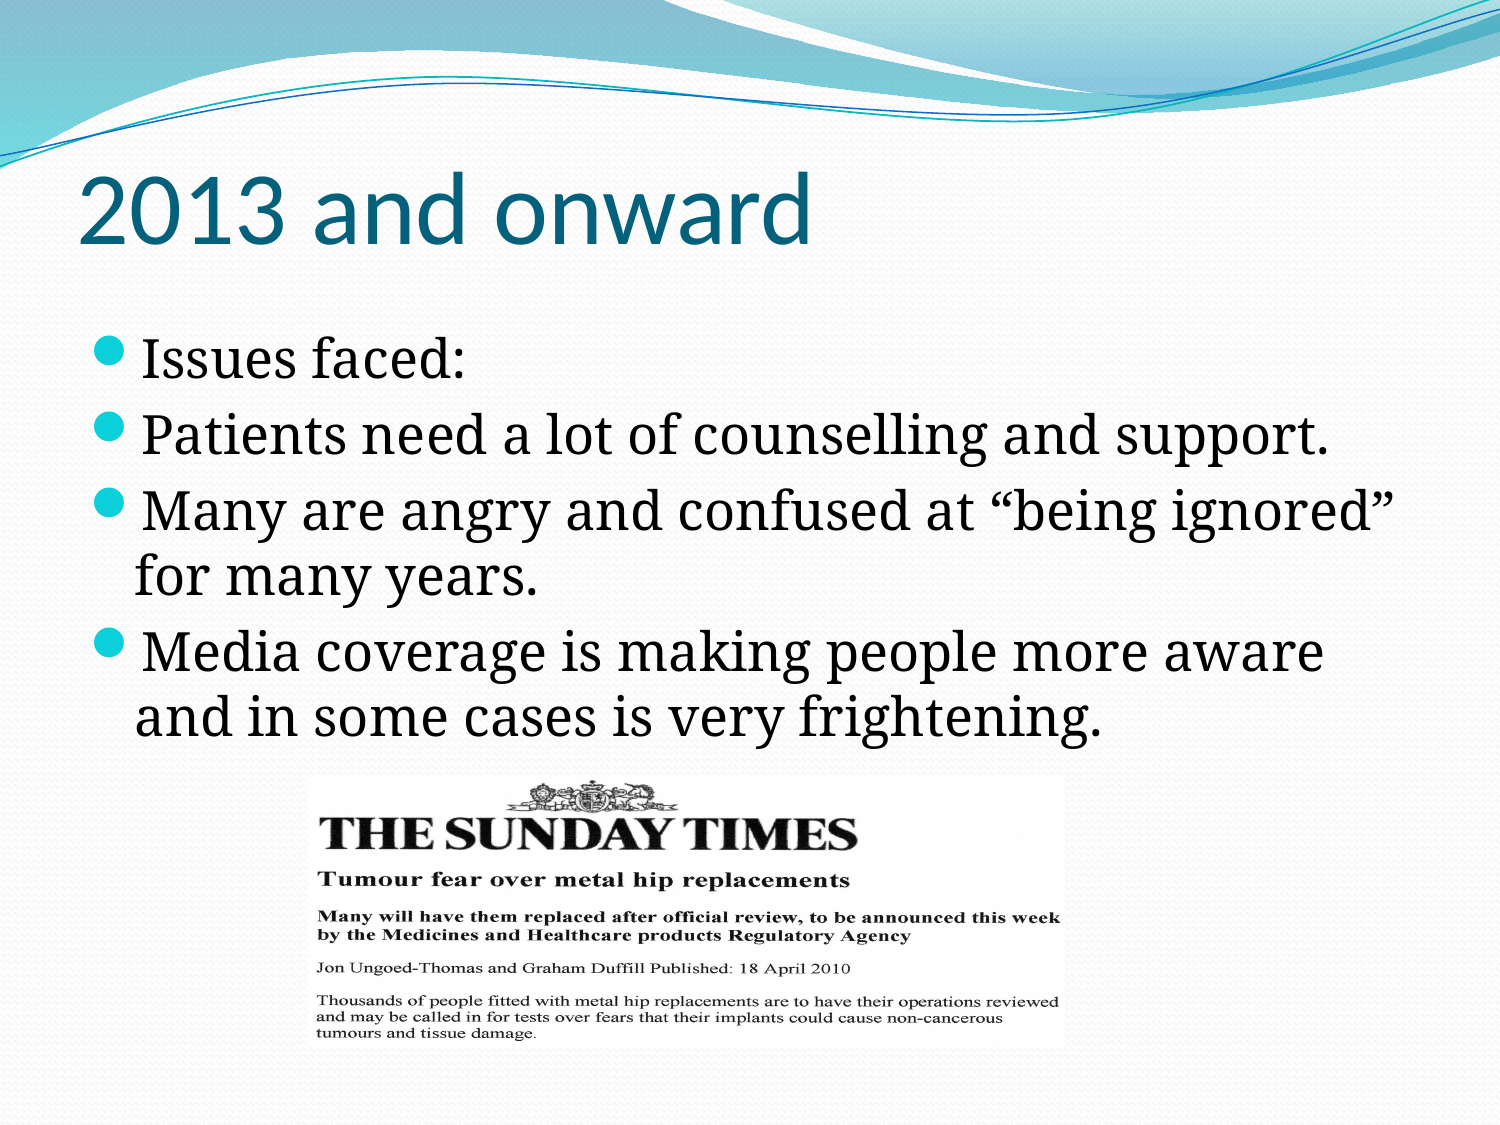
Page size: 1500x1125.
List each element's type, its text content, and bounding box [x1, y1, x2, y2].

picture [308, 774, 1065, 1048]
list Issues faced: Patients need a lot of counselling and support. Many are angry and confused at “being ignored” for many years. Media coverage is making people more aware and in some cases is very frightening. [75, 317, 1425, 1038]
title 2013 and onward [76, 78, 1427, 266]
